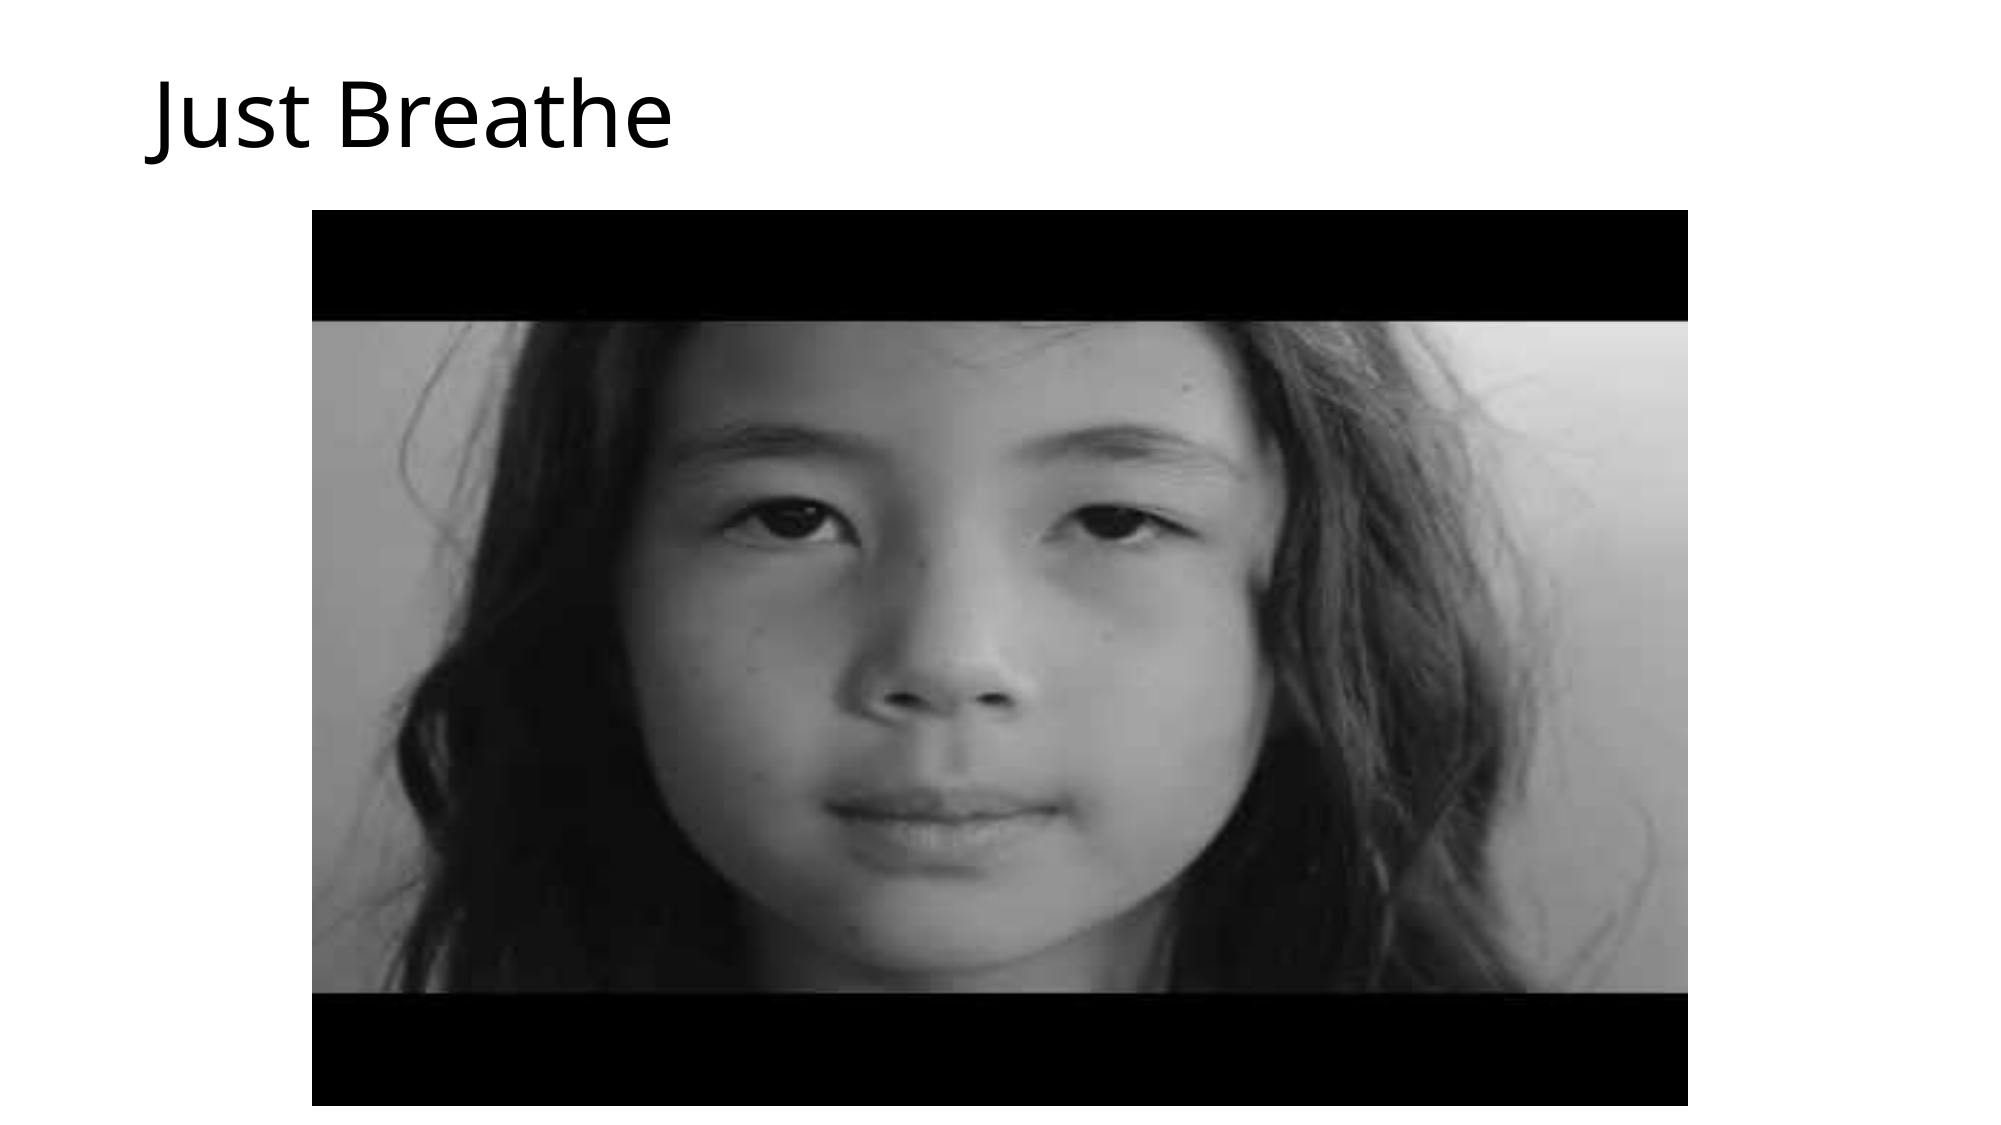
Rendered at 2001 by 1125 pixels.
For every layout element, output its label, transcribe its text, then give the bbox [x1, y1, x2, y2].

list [311, 209, 1689, 1107]
title Just Breathe [137, 59, 1863, 177]
